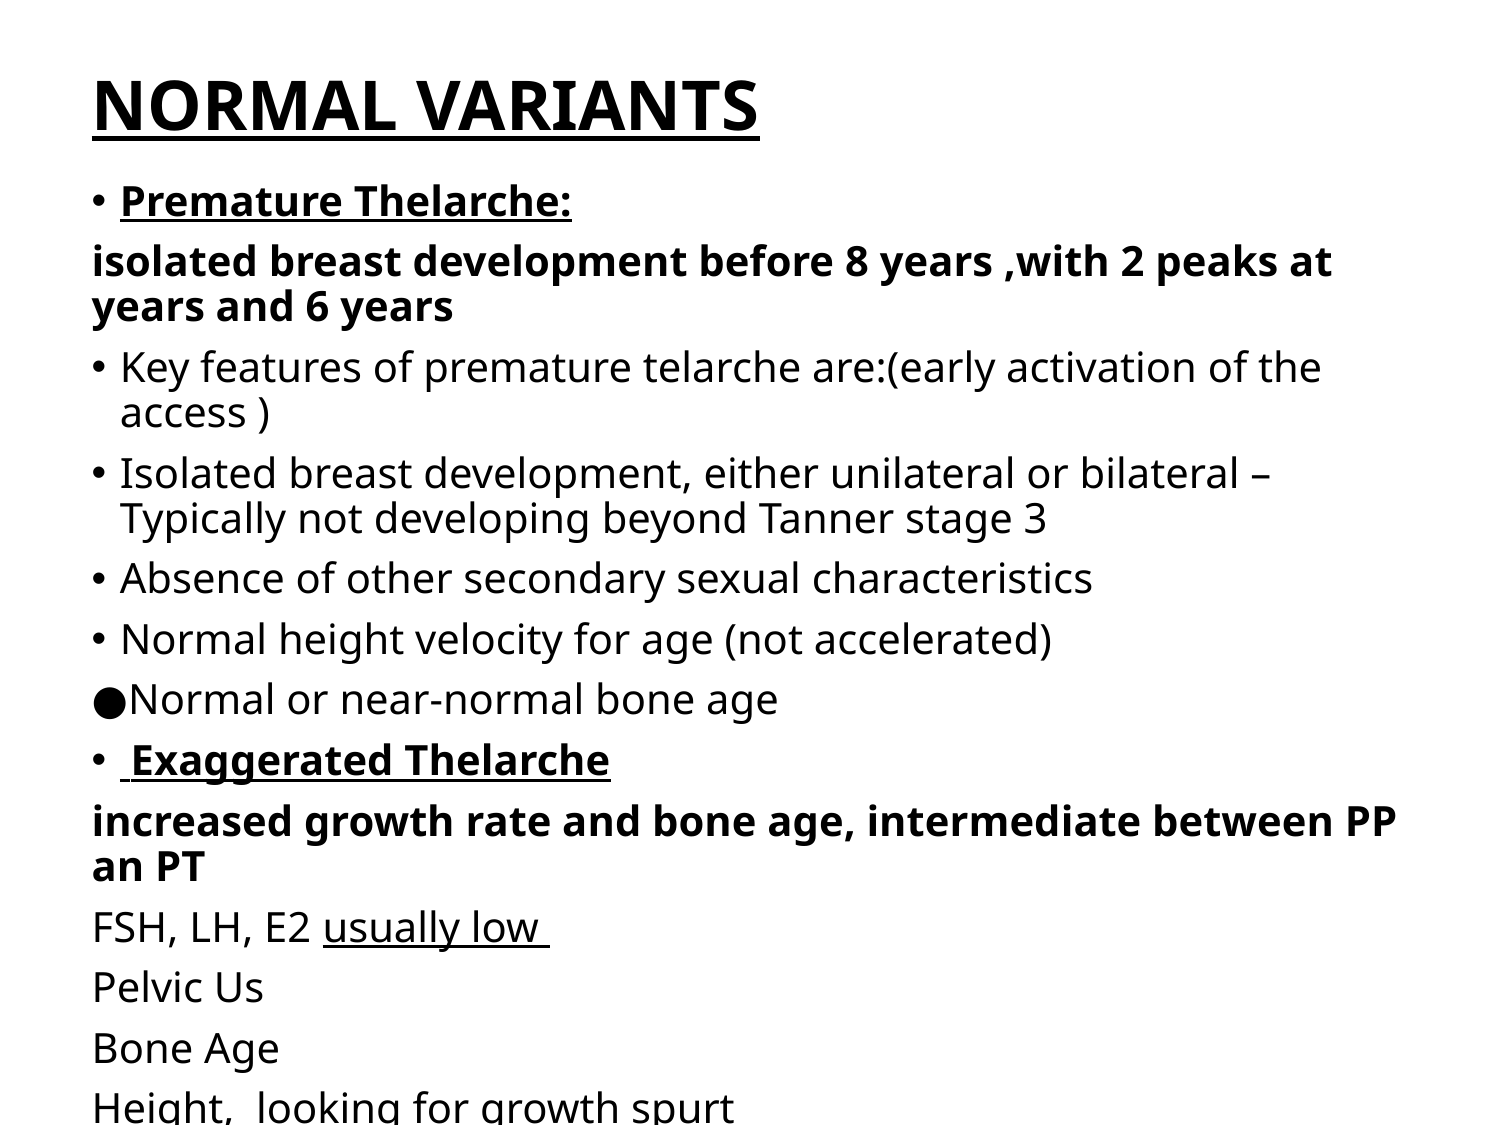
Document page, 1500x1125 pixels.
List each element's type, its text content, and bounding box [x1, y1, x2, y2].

list Premature Thelarche: isolated breast development before 8 years ,with 2 peaks at years and 6 years Key features of premature telarche are:(early activation of the access ) Isolated breast development, either unilateral or bilateral – Typically not developing beyond Tanner stage 3 Absence of other secondary sexual characteristics Normal height velocity for age (not accelerated) ●Normal or near-normal bone age Exaggerated Thelarche increased growth rate and bone age, intermediate between PP an PT FSH, LH, E2 usually low Pelvic Us Bone Age Height, looking for growth spurt It may regress with time …it should be followed up regularly [76, 172, 1447, 1097]
title NORMAL VARIANTS [76, 0, 1371, 172]
